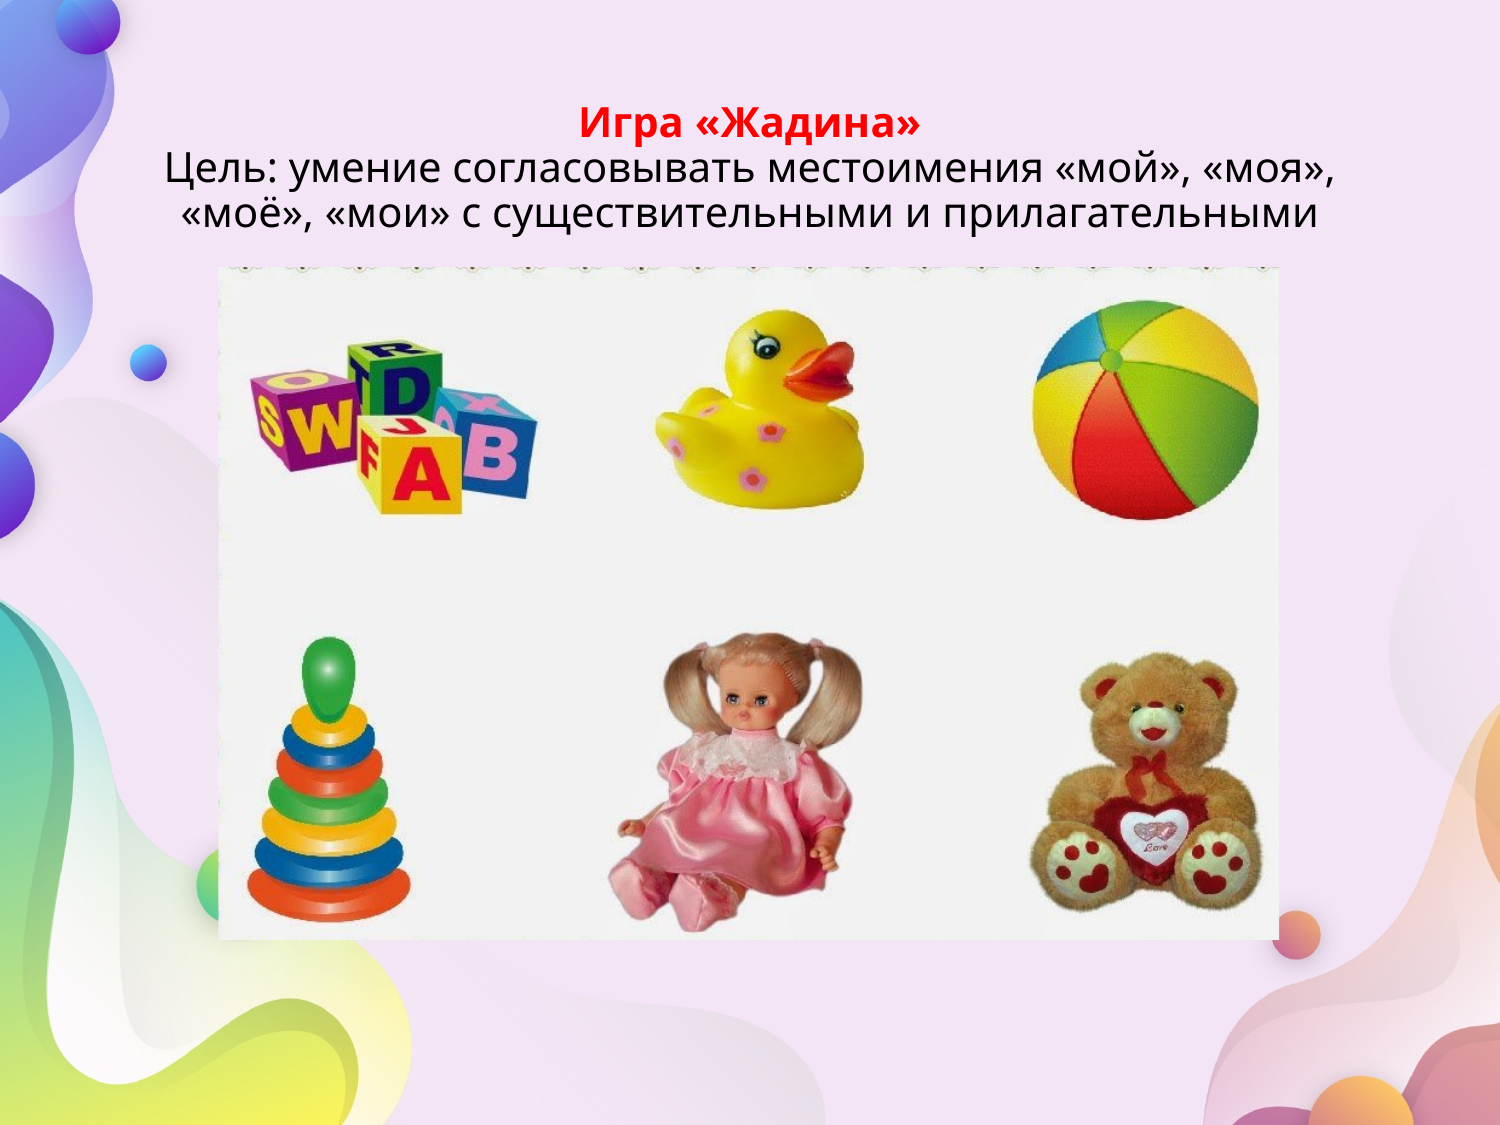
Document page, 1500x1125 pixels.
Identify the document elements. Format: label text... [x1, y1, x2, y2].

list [218, 267, 1280, 940]
title Игра «Жадина» Цель: умение согласовывать местоимения «мой», «моя», «моё», «мои» с существительными и прилагательными [103, 59, 1397, 278]
picture [0, 0, 1500, 1125]
